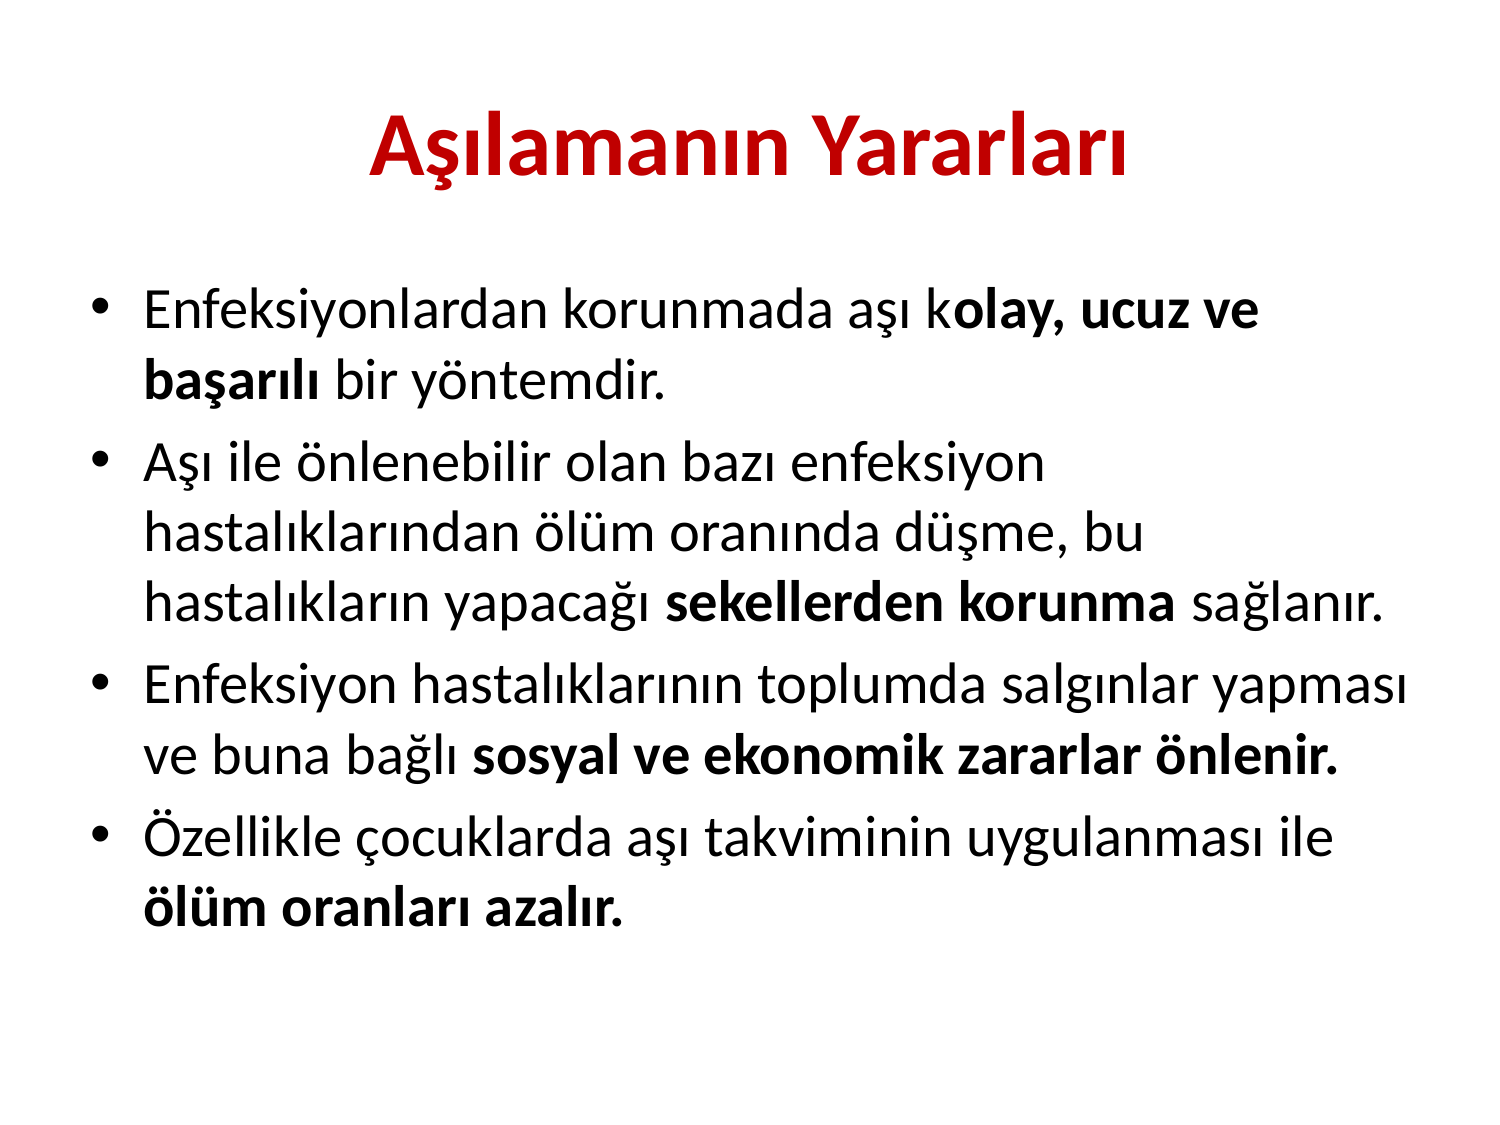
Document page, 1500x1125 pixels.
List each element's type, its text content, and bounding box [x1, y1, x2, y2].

list Enfeksiyonlardan korunmada aşı kolay, ucuz ve başarılı bir yöntemdir. Aşı ile önlenebilir olan bazı enfeksiyon hastalıklarından ölüm oranında düşme, bu hastalıkların yapacağı sekellerden korunma sağlanır. Enfeksiyon hastalıklarının toplumda salgınlar yapması ve buna bağlı sosyal ve ekonomik zararlar önlenir. Özellikle çocuklarda aşı takviminin uygulanması ile ölüm oranları azalır. [75, 262, 1454, 1005]
title Aşılamanın Yararları [75, 45, 1425, 233]
